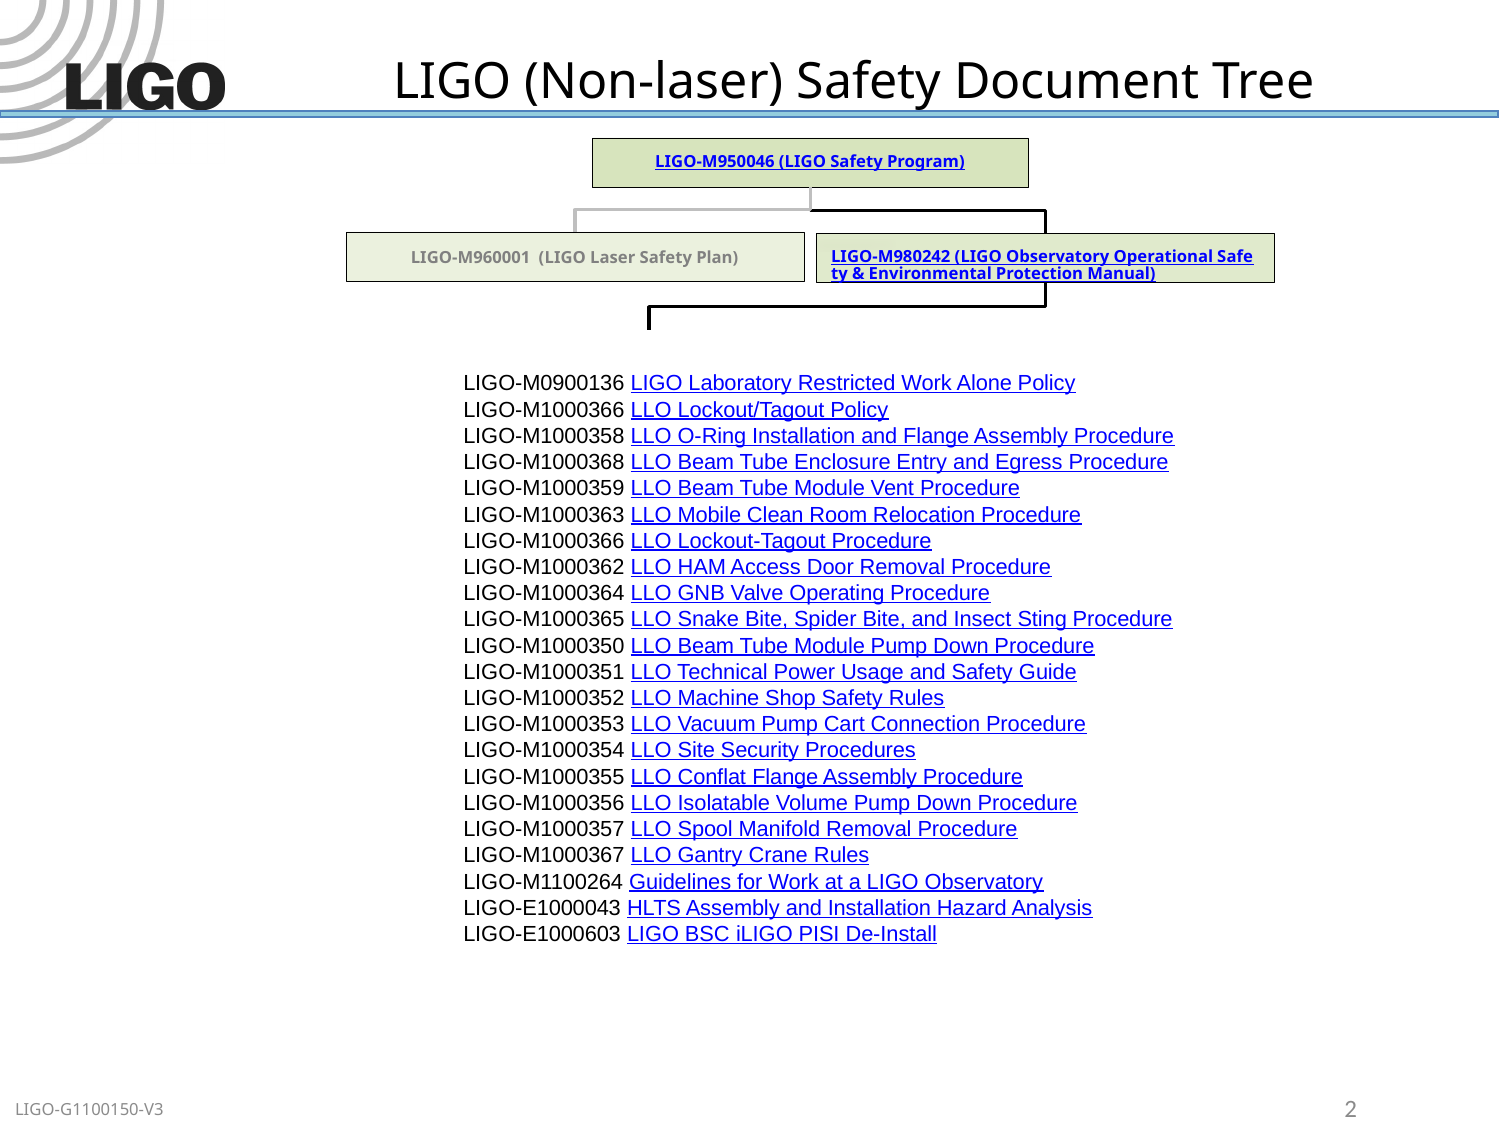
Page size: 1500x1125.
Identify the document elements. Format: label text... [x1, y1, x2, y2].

text_box LIGO-M950046 (LIGO Safety Program) [720, 136, 818, 189]
text_box LIGO-M960001 (LIGO Laser Safety Plan) [720, 230, 806, 283]
text_box LIGO-M950046 (LIGO Safety Program) [590, 136, 665, 189]
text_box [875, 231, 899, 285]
picture [0, 118, 225, 164]
picture [0, 0, 225, 110]
text_box LIGO-M0900136 LIGO Laboratory Restricted Work Alone Policy LIGO-M1000366 LLO Lockout/Tagout Policy LIGO-M1000358 LLO O-Ring Installation and Flange Assembly Procedure LIGO-M1000368 LLO Beam Tube Enclosure Entry and Egress Procedure LIGO-M1000359 LLO Beam Tube Module Vent Procedure LIGO-M1000363 LLO Mobile Clean Room Relocation Procedure LIGO-M1000366 LLO Lockout-Tagout Procedure LIGO-M1000362 LLO HAM Access Door Removal Procedure LIGO-M1000364 LLO GNB Valve Operating Procedure LIGO-M1000365 LLO Snake Bite, Spider Bite, and Insect Sting Procedure LIGO-M1000350 LLO Beam Tube Module Pump Down Procedure LIGO-M1000351 LLO Technical Power Usage and Safety Guide LIGO-M1000352 LLO Machine Shop Safety Rules LIGO-M1000353 LLO Vacuum Pump Cart Connection Procedure LIGO-M1000354 LLO Site Security Procedures LIGO-M1000355 LLO Conflat Flange Assembly Procedure LIGO-M1000356 LLO Isolatable Volume Pump Down Procedure LIGO-M1000357 LLO Spool Manifold Removal Procedure LIGO-M1000367 LLO Gantry Crane Rules LIGO-M1100264 Guidelines for Work at a LIGO Observatory LIGO-E1000043 HLTS Assembly and Installation Hazard Analysis LIGO-E1000603 LIGO BSC iLIGO PISI De-Install [448, 361, 1312, 954]
slide_number 2 [1262, 1090, 1373, 1125]
slide_number LIGO-G1100150-V3 [0, 1093, 209, 1125]
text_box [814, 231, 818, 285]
text_box LIGO-M950046 (LIGO Safety Program) [875, 136, 899, 189]
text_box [670, 91, 716, 328]
title LIGO (Non-laser) Safety Document Tree [283, 45, 1425, 112]
text_box LIGO-M950046 (LIGO Safety Program) [957, 136, 1030, 189]
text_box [823, 107, 871, 505]
text_box LIGO-M960001 (LIGO Laser Safety Plan) [344, 230, 665, 283]
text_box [904, 92, 951, 329]
text_box LIGO-M980242 (LIGO Observatory Operational Safety & Environmental Protection Manual) [957, 231, 1277, 285]
